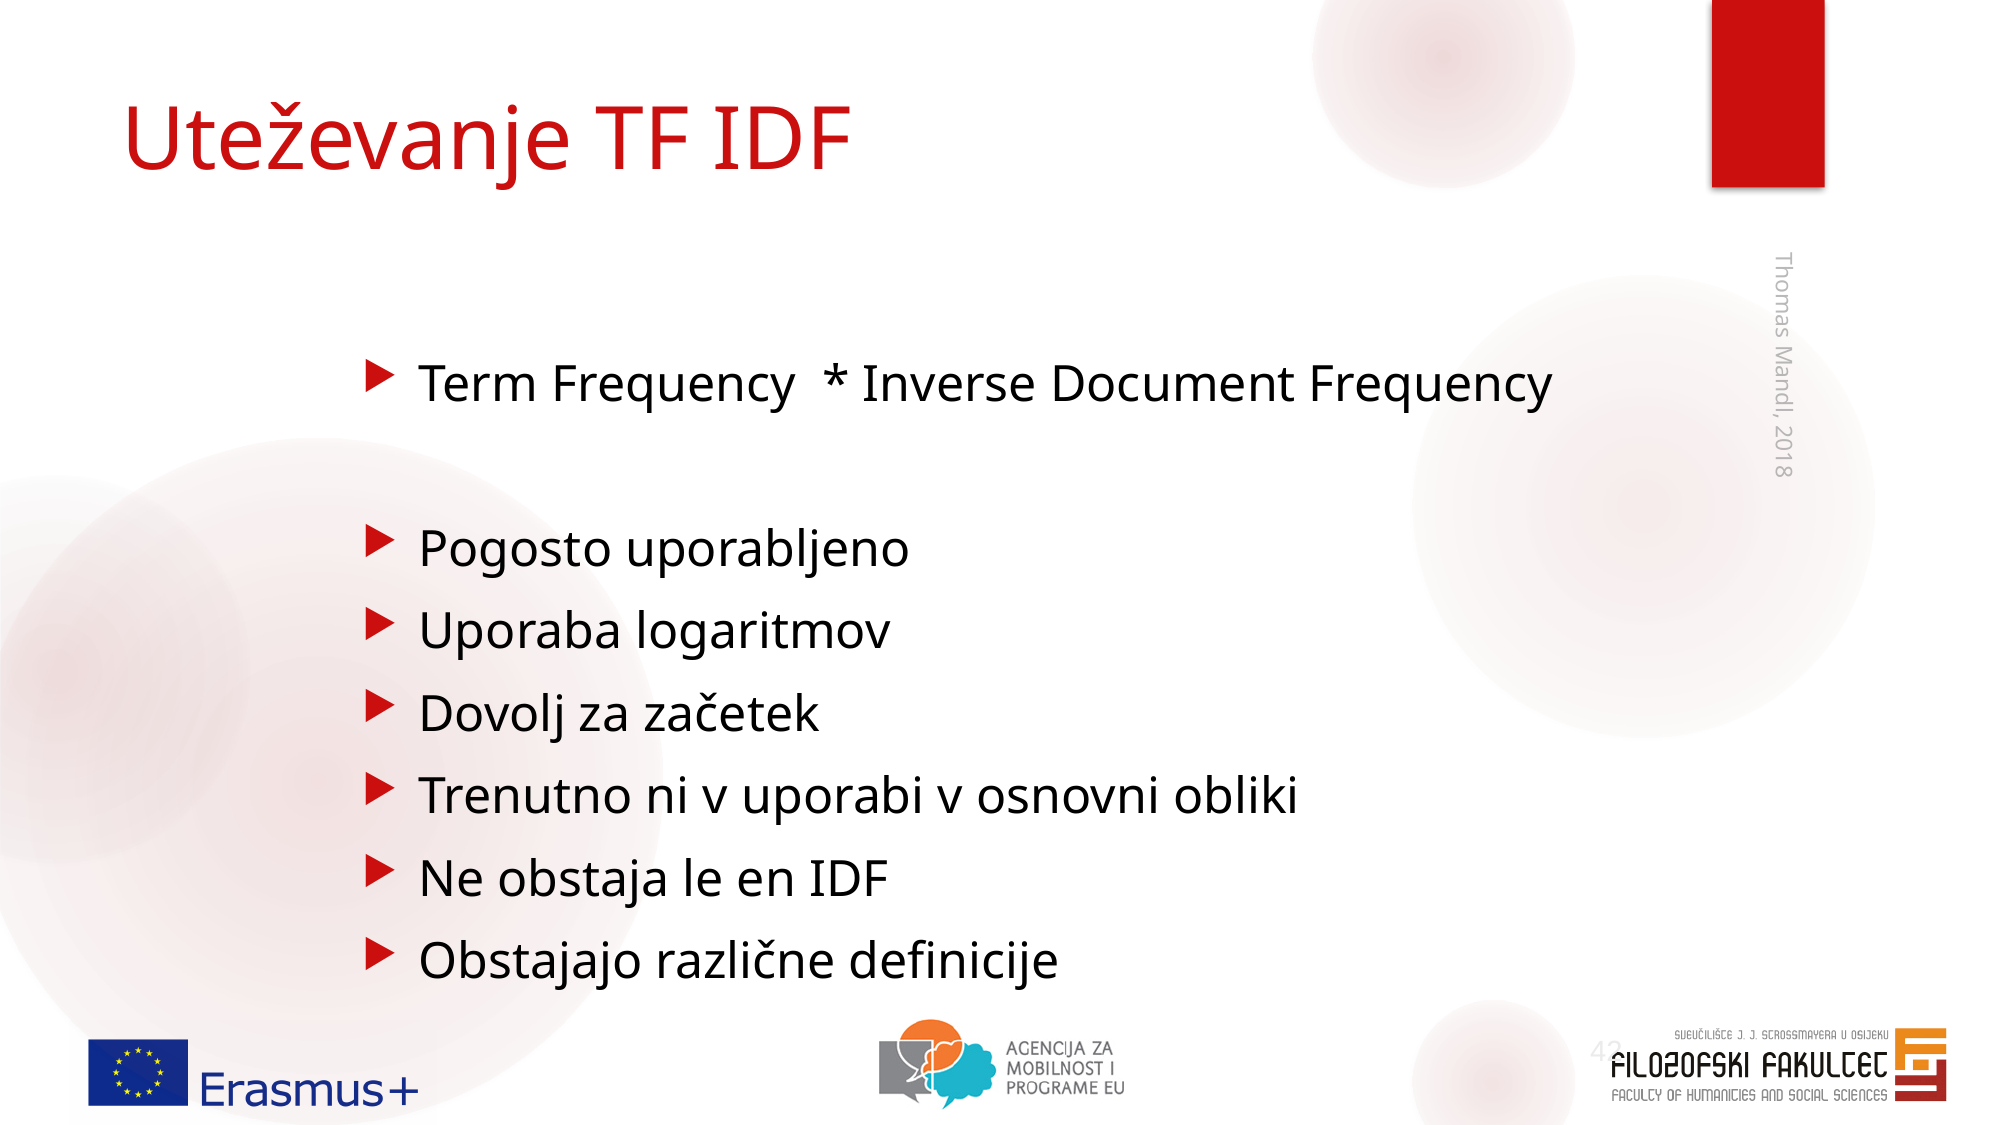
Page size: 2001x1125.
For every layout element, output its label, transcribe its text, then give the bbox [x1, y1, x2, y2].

picture [879, 999, 1140, 1125]
footer Thomas Mandl, 2018 [1760, 237, 1811, 871]
picture [1610, 1017, 1951, 1112]
text_box 42 [1324, 1024, 1638, 1100]
title Uteževanje TF IDF [106, 74, 1649, 304]
text_box Term Frequency * Inverse Document Frequency Pogosto uporabljeno Uporaba logaritmov Dovolj za začetek Trenutno ni v uporabi v osnovni obliki Ne obstaja le en IDF Obstajajo različne definicije [347, 303, 1685, 617]
picture [69, 1020, 437, 1125]
